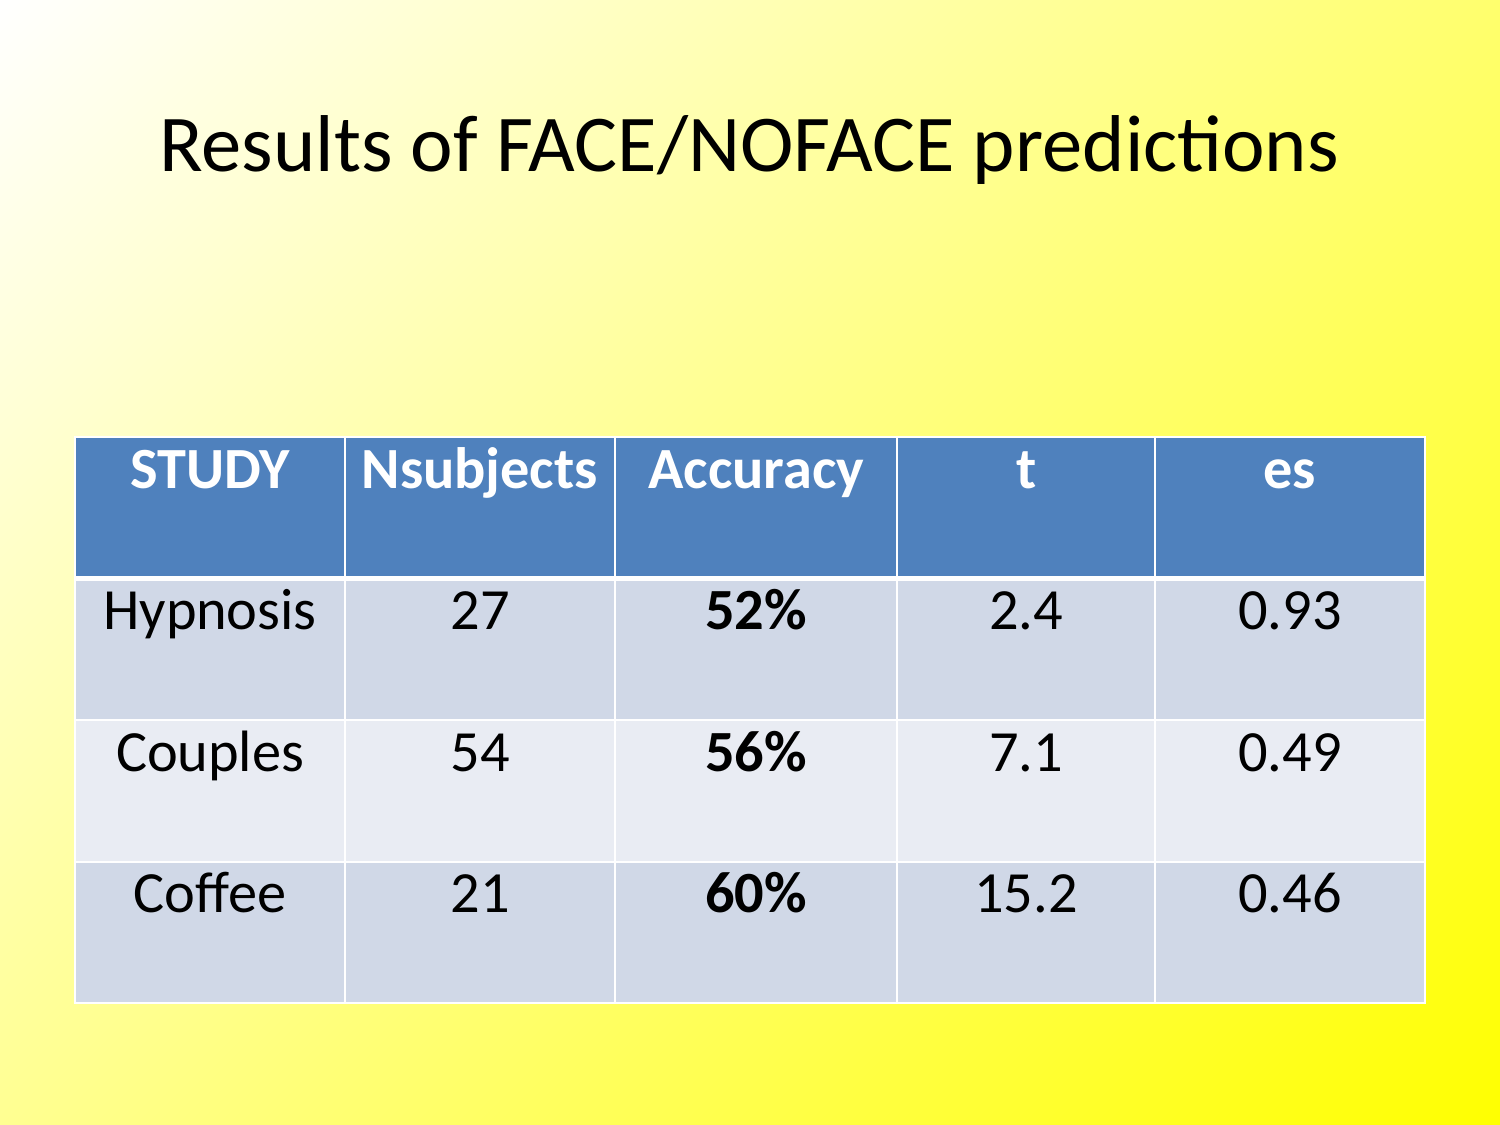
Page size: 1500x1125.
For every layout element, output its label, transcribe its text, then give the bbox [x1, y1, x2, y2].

table_cell 0.49 [1156, 721, 1424, 861]
table_cell 52% [616, 581, 896, 719]
table_header Accuracy [616, 438, 896, 576]
table_cell 56% [616, 721, 896, 861]
table_cell 7.1 [898, 721, 1154, 861]
table_cell Couples [76, 721, 344, 861]
table_cell 2.4 [898, 581, 1154, 719]
table_cell 54 [346, 721, 614, 861]
table_cell 27 [346, 581, 614, 719]
table_cell Coffee [76, 863, 344, 1002]
table_header STUDY [76, 438, 344, 576]
table_header es [1156, 438, 1424, 576]
table_cell 0.93 [1156, 581, 1424, 719]
title Results of FACE/NOFACE predictions [75, 45, 1425, 233]
table_cell 0.46 [1156, 863, 1424, 1002]
table_cell 15.2 [898, 863, 1154, 1002]
table_cell 21 [346, 863, 614, 1002]
table_cell 60% [616, 863, 896, 1002]
table_header Nsubjects [346, 438, 614, 576]
table_cell Hypnosis [76, 581, 344, 719]
table_header t [898, 438, 1154, 576]
